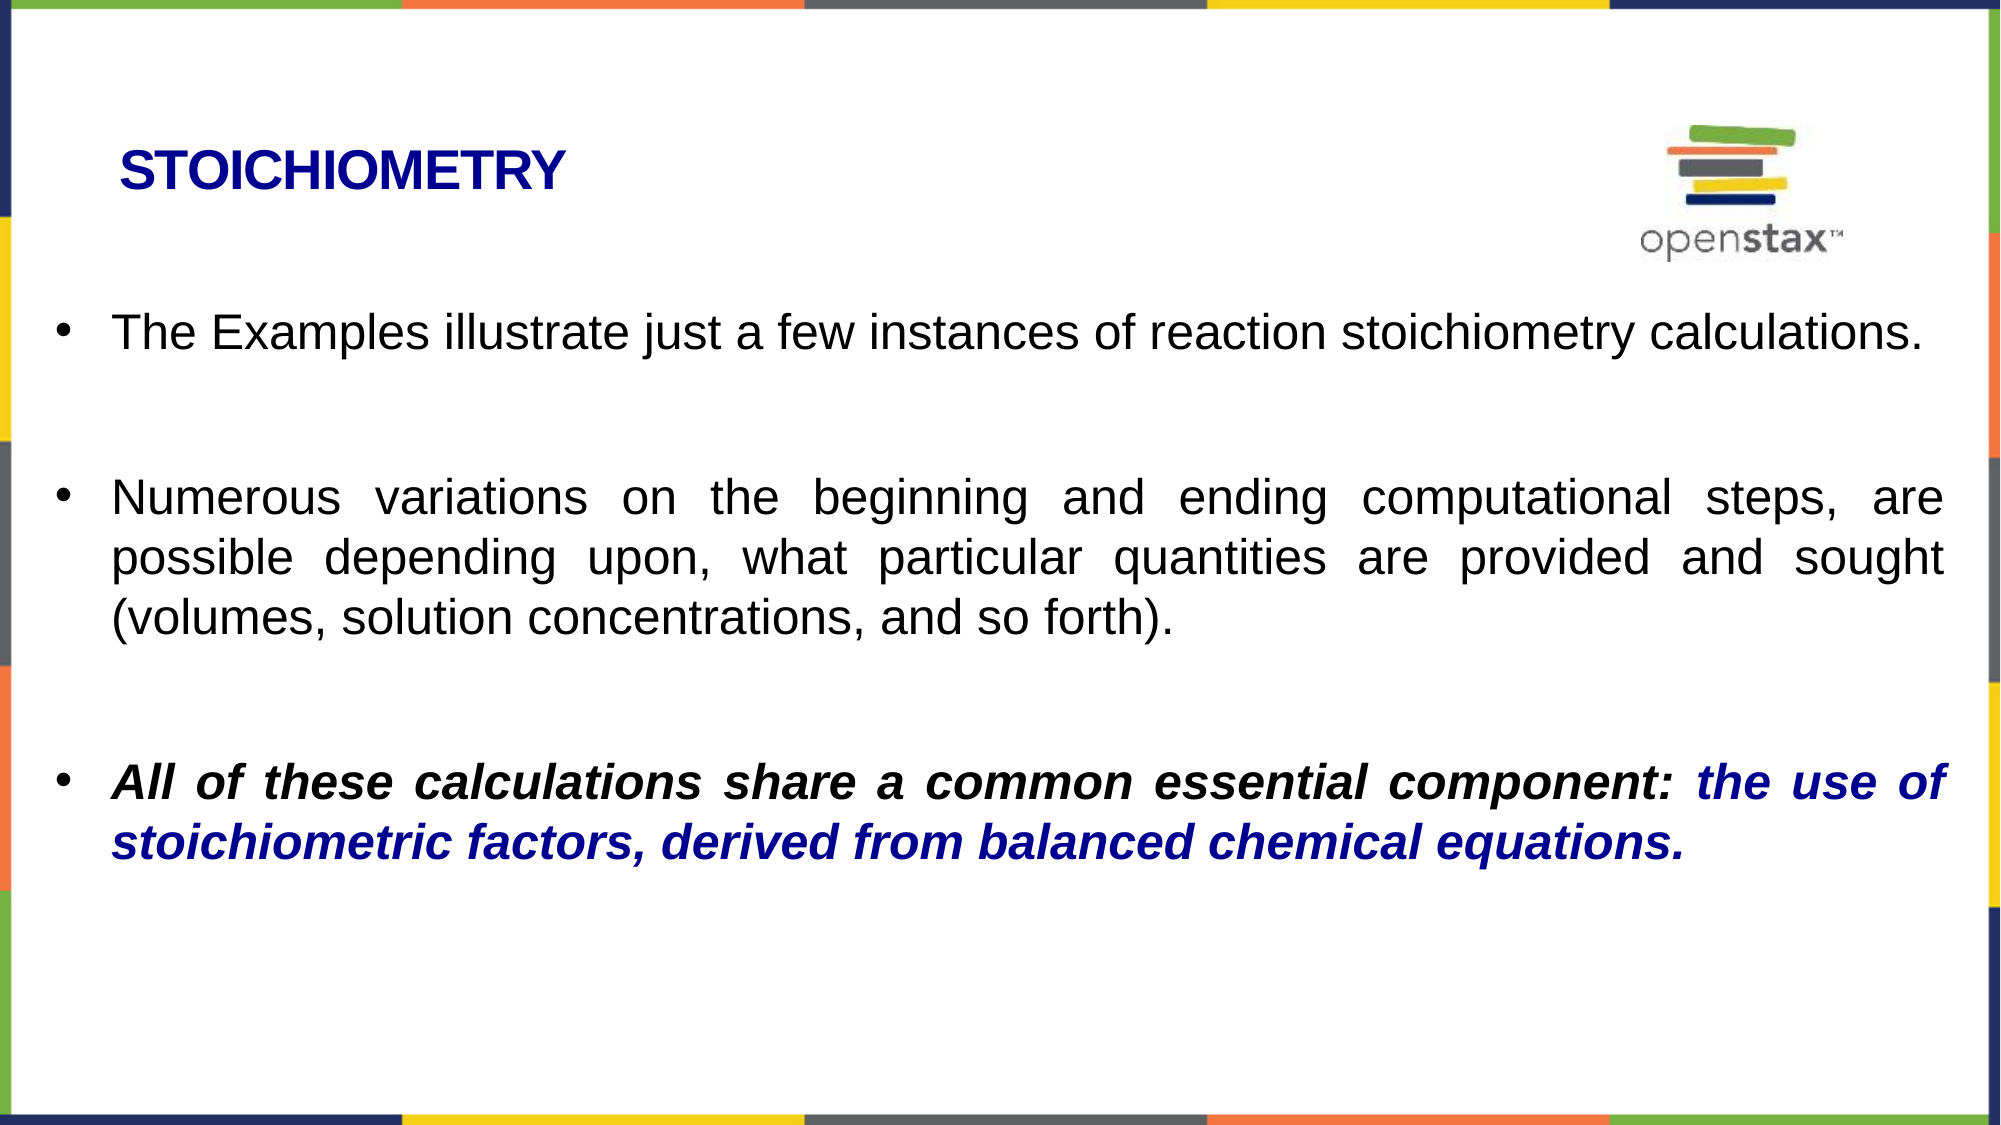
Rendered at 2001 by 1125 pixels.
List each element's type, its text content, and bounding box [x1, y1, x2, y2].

title stoichiometry [104, 125, 635, 209]
list The Examples illustrate just a few instances of reaction stoichiometry calculations. Numerous variations on the beginning and ending computational steps, are possible depending upon, what particular quantities are provided and sought (volumes, solution concentrations, and so forth). All of these calculations share a common essential component: the use of stoichiometric factors, derived from balanced chemical equations. [39, 209, 1961, 1018]
picture [0, 0, 2001, 1125]
